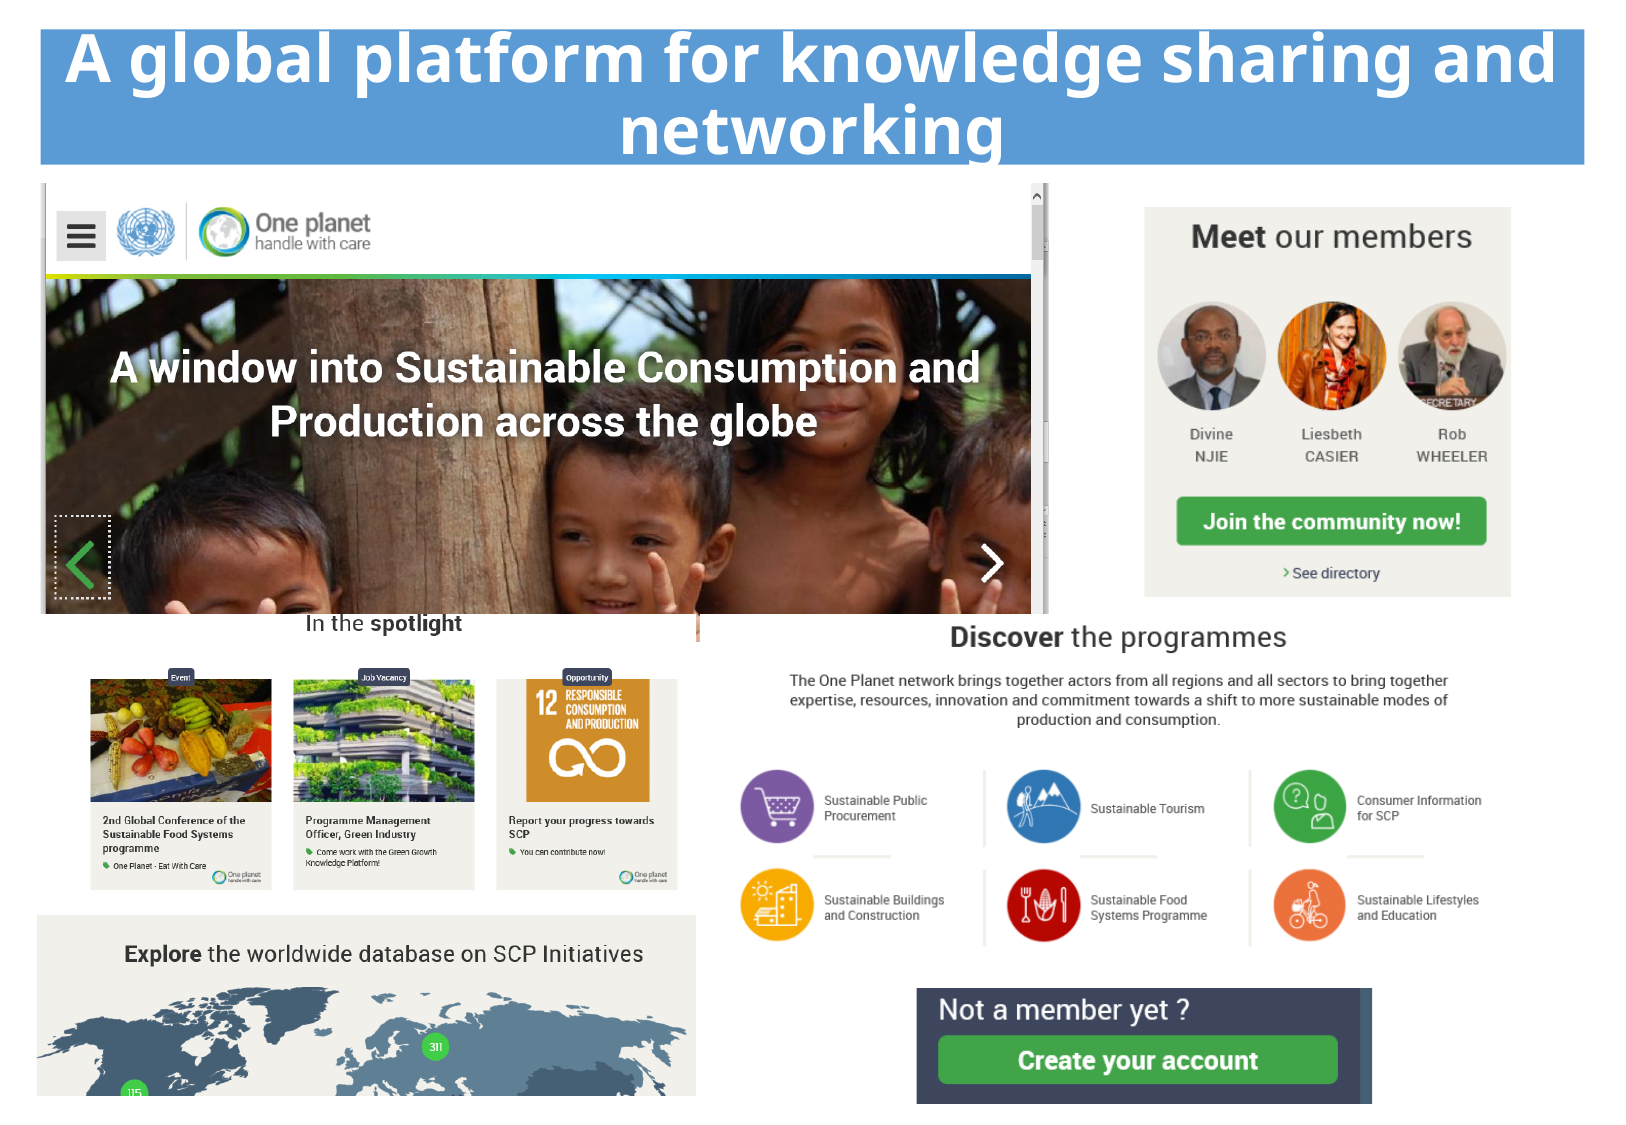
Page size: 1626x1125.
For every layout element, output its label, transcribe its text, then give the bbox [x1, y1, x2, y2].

title A global platform for knowledge sharing and networking [40, 29, 1585, 165]
picture [1144, 207, 1512, 597]
picture [916, 988, 1373, 1104]
picture [36, 183, 1522, 1096]
